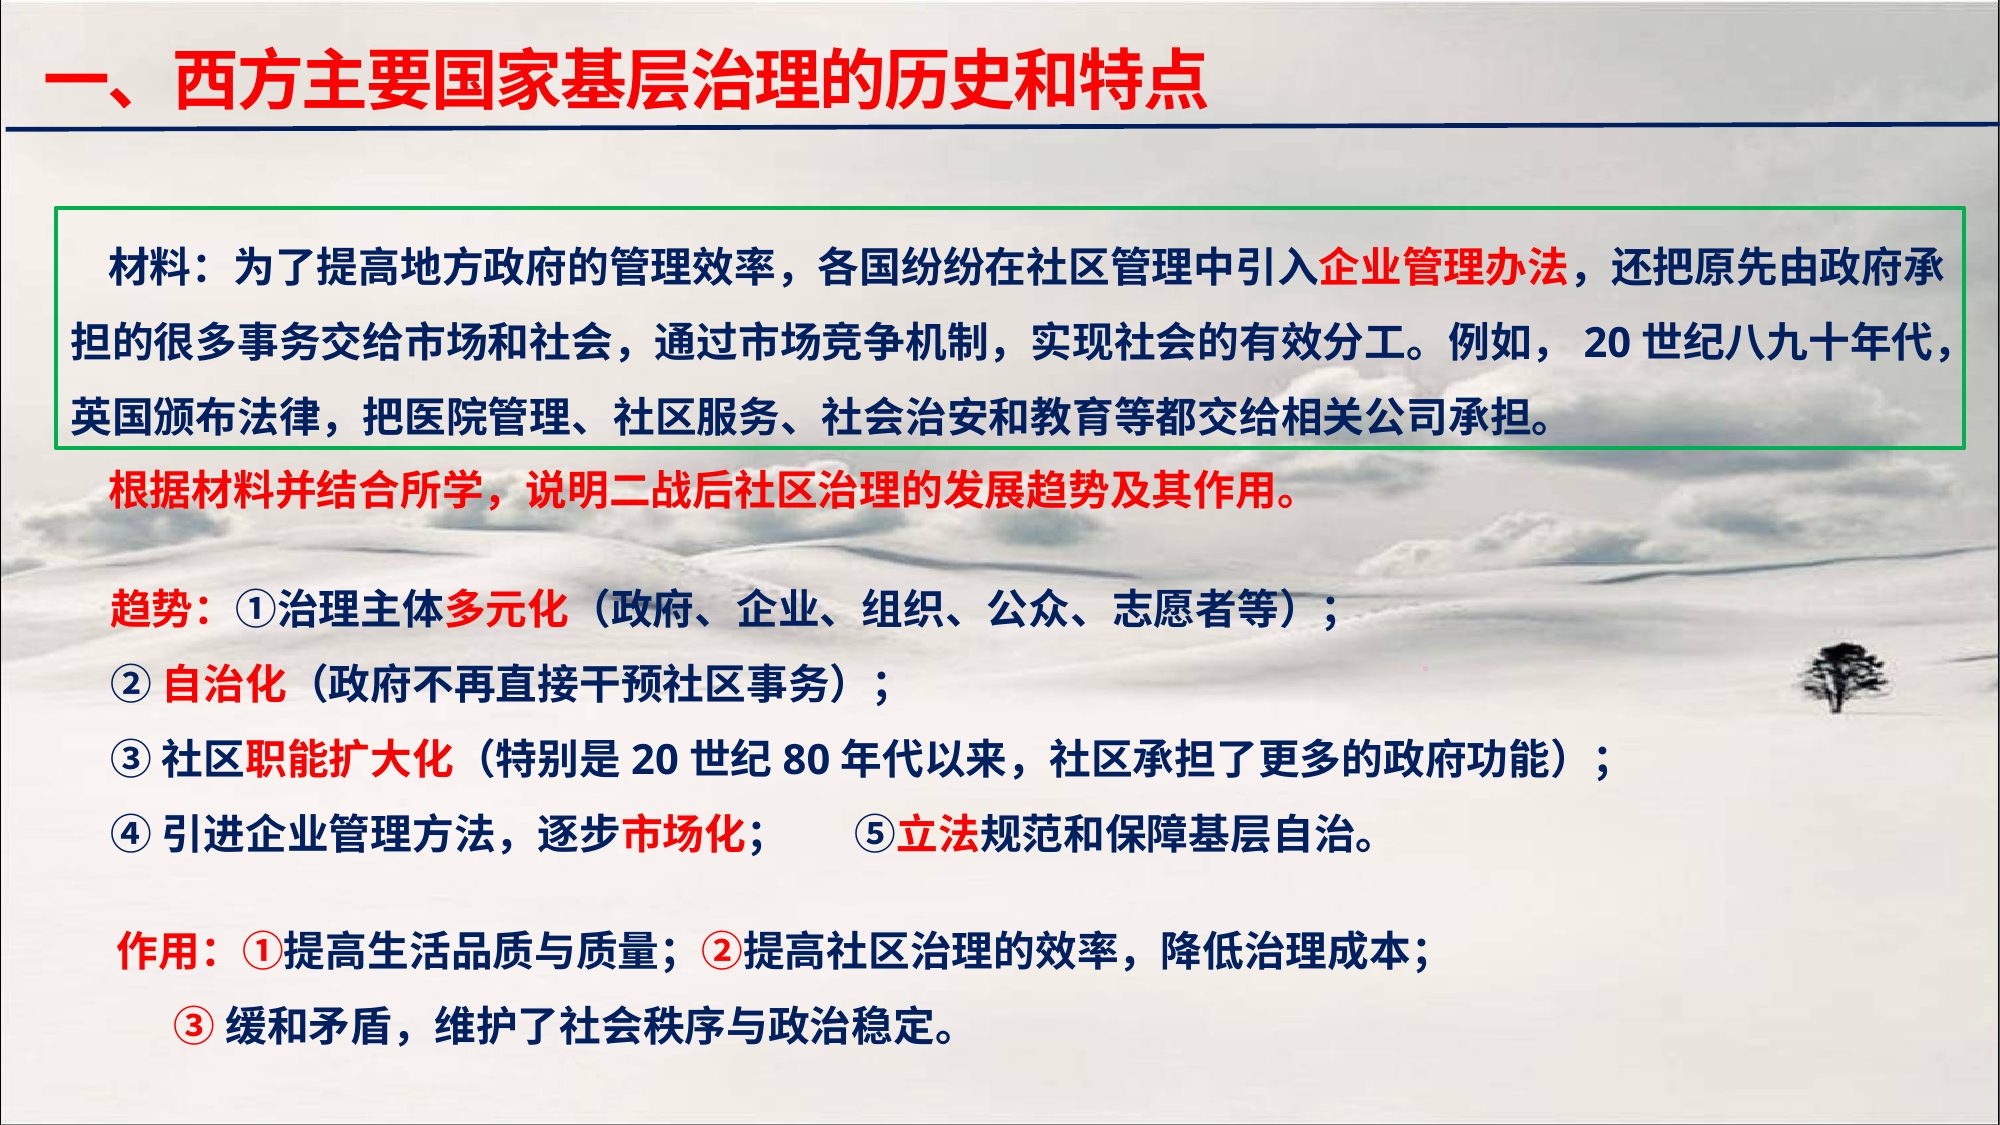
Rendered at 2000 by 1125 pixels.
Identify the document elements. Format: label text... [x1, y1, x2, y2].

text_box 材料：为了提高地方政府的管理效率，各国纷纷在社区管理中引入企业管理办法，还把原先由政府承担的很多事务交给市场和社会，通过市场竞争机制，实现社会的有效分工。例如，20世纪八九十年代，英国颁布法律，把医院管理、社区服务、社会治安和教育等都交给相关公司承担。 [55, 208, 1965, 448]
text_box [5, 123, 2000, 130]
text_box 趋势：①治理主体多元化（政府、企业、组织、公众、志愿者等）； ②自治化（政府不再直接干预社区事务）； ③社区职能扩大化（特别是20世纪80年代以来，社区承担了更多的政府功能）； ④引进企业管理方法，逐步市场化； ⑤立法规范和保障基层自治。 [57, 550, 1645, 866]
text_box 作用：①提高生活品质与质量；②提高社区治理的效率，降低治理成本； ③缓和矛盾，维护了社会秩序与政治稳定。 [102, 892, 1570, 1058]
text_box 一、西方主要国家基层治理的历史和特点 [28, 30, 1225, 121]
picture [0, 0, 2000, 1125]
text_box 根据材料并结合所学，说明二战后社区治理的发展趋势及其作用。 [55, 456, 1434, 522]
